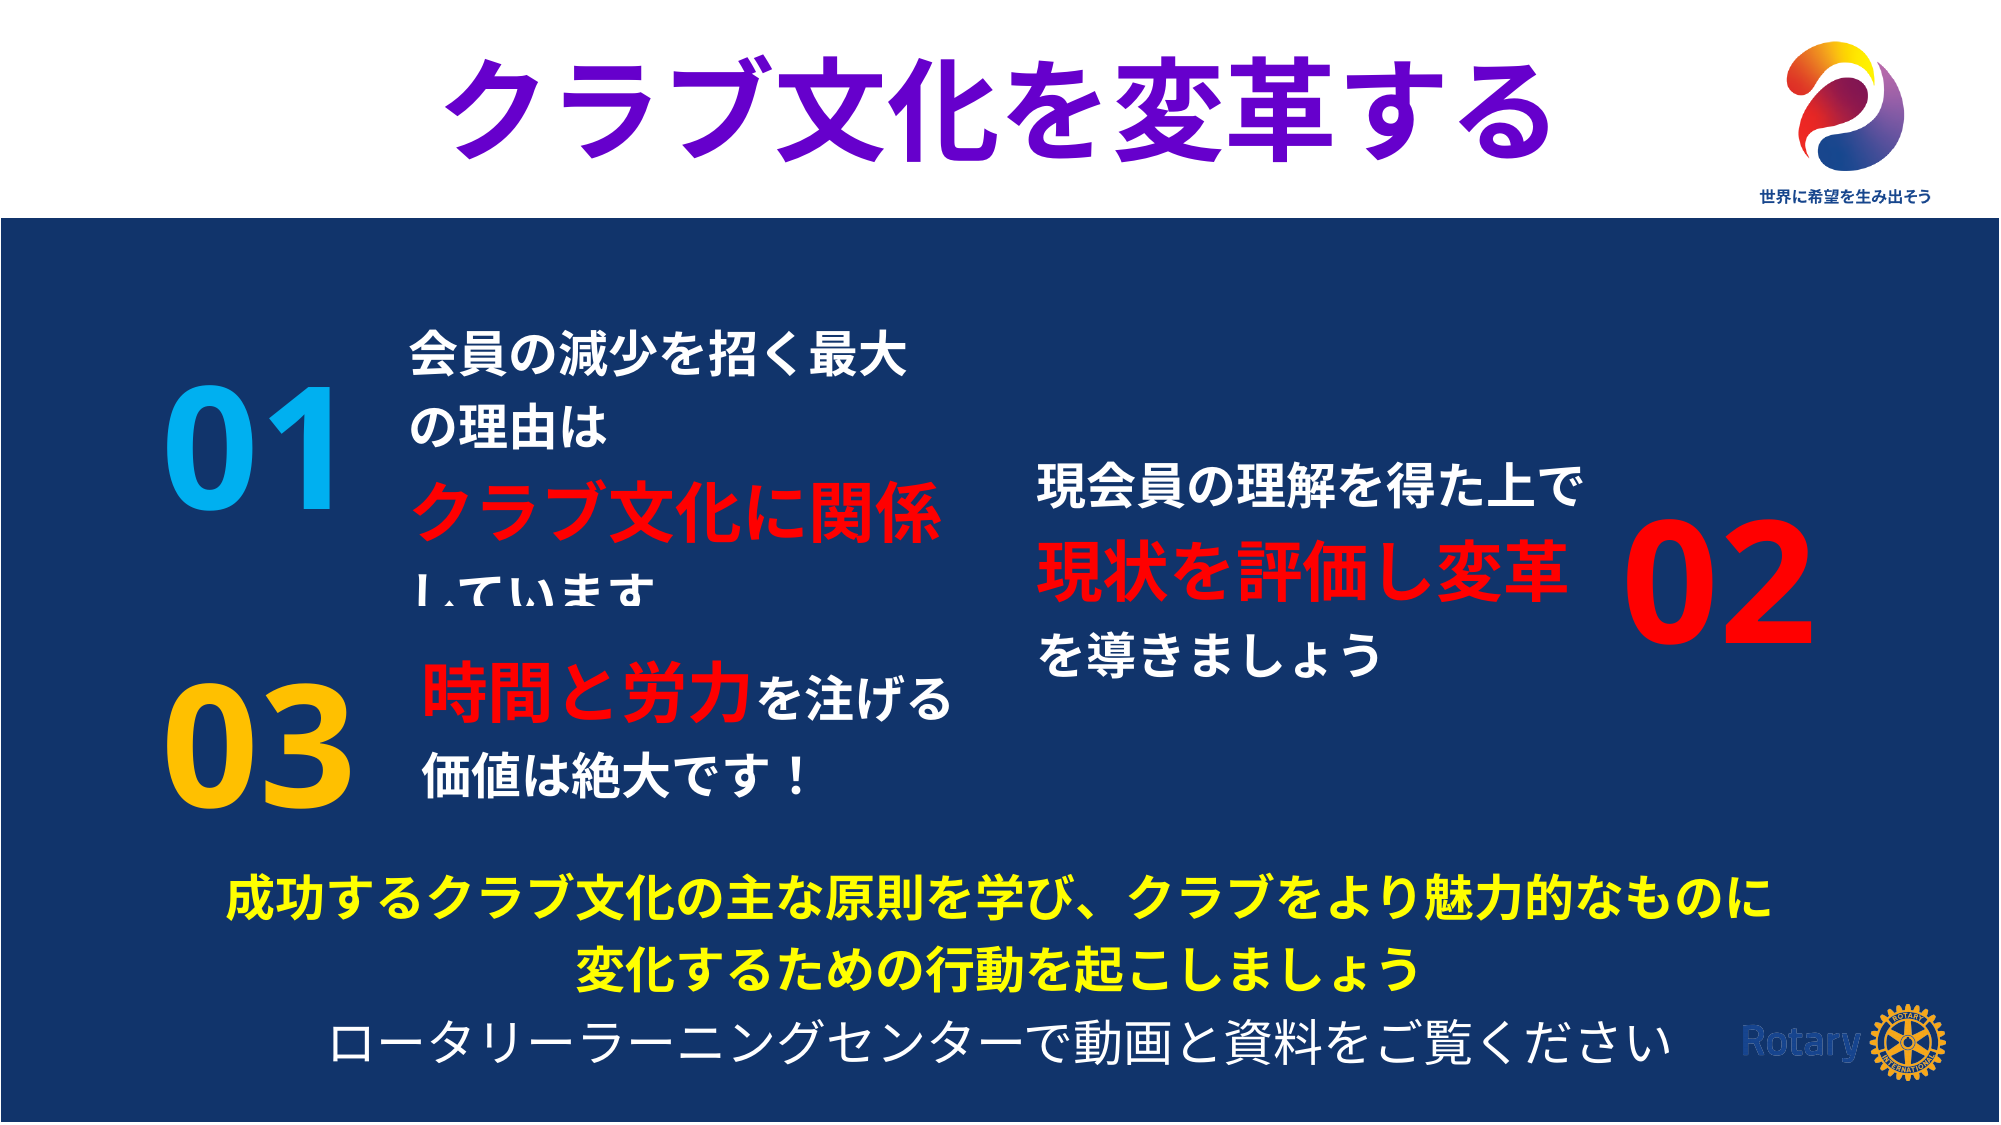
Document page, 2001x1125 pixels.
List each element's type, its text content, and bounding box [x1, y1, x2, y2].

table_header [1, 218, 1999, 1122]
table_header 時間と労力を注げる価値は絶大です！ [406, 606, 979, 843]
table_header 02 [1607, 454, 1872, 701]
picture [1743, 1004, 1946, 1081]
table_header 01 [147, 320, 393, 567]
picture [1751, 18, 1939, 232]
table_header 成功するクラブ文化の主な原則を学び、クラブをより魅力的なものに 変化するための行動を起こしましょう ロータリーラーニングセンターで動画と資料をご覧ください [206, 851, 1794, 1084]
table_header 会員の減少を招く最大の理由は クラブ文化に関係しています [393, 307, 960, 618]
title クラブ文化を変革する [137, 37, 1751, 195]
table_header 現会員の理解を得た上で 現状を評価し変革 を導きましょう [1021, 439, 1641, 705]
table_header 03 [147, 618, 412, 865]
